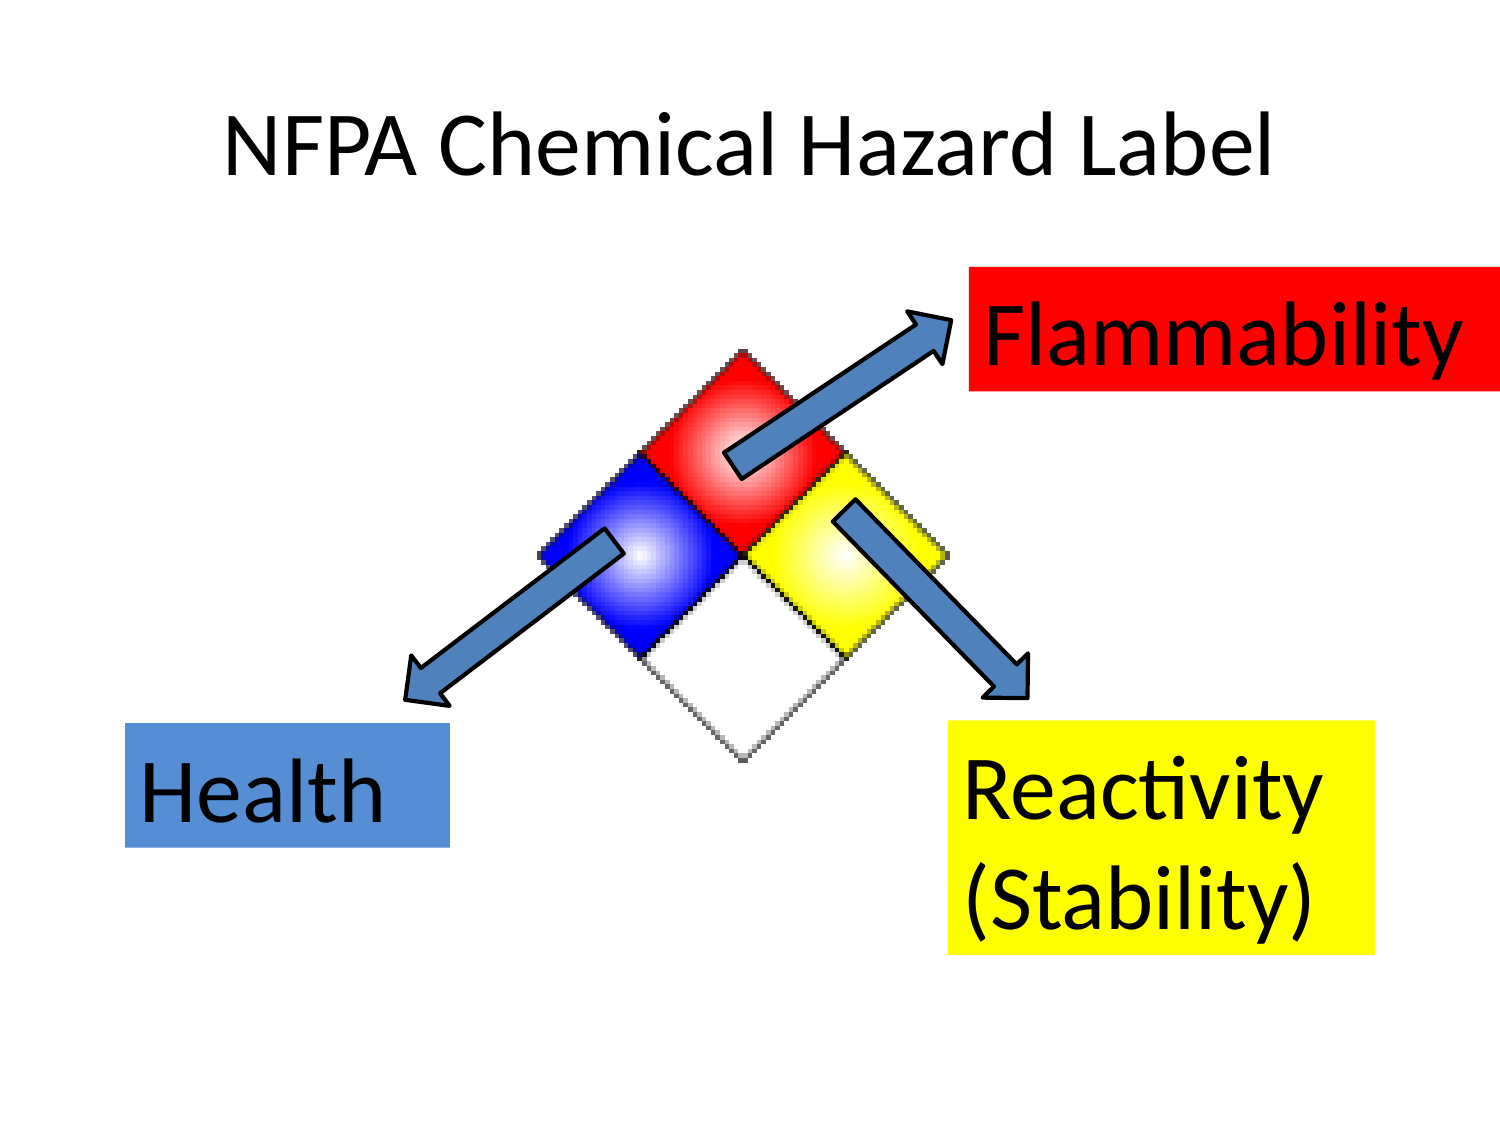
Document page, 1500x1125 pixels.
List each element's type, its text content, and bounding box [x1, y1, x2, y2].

text_box [403, 580, 532, 708]
text_box Health [125, 723, 450, 848]
text_box [877, 309, 954, 349]
text_box Reactivity (Stability) [947, 720, 1375, 955]
title NFPA Chemical Hazard Label [75, 45, 1425, 233]
text_box [954, 597, 1031, 701]
picture [537, 349, 951, 763]
text_box Flammability [968, 266, 1500, 392]
